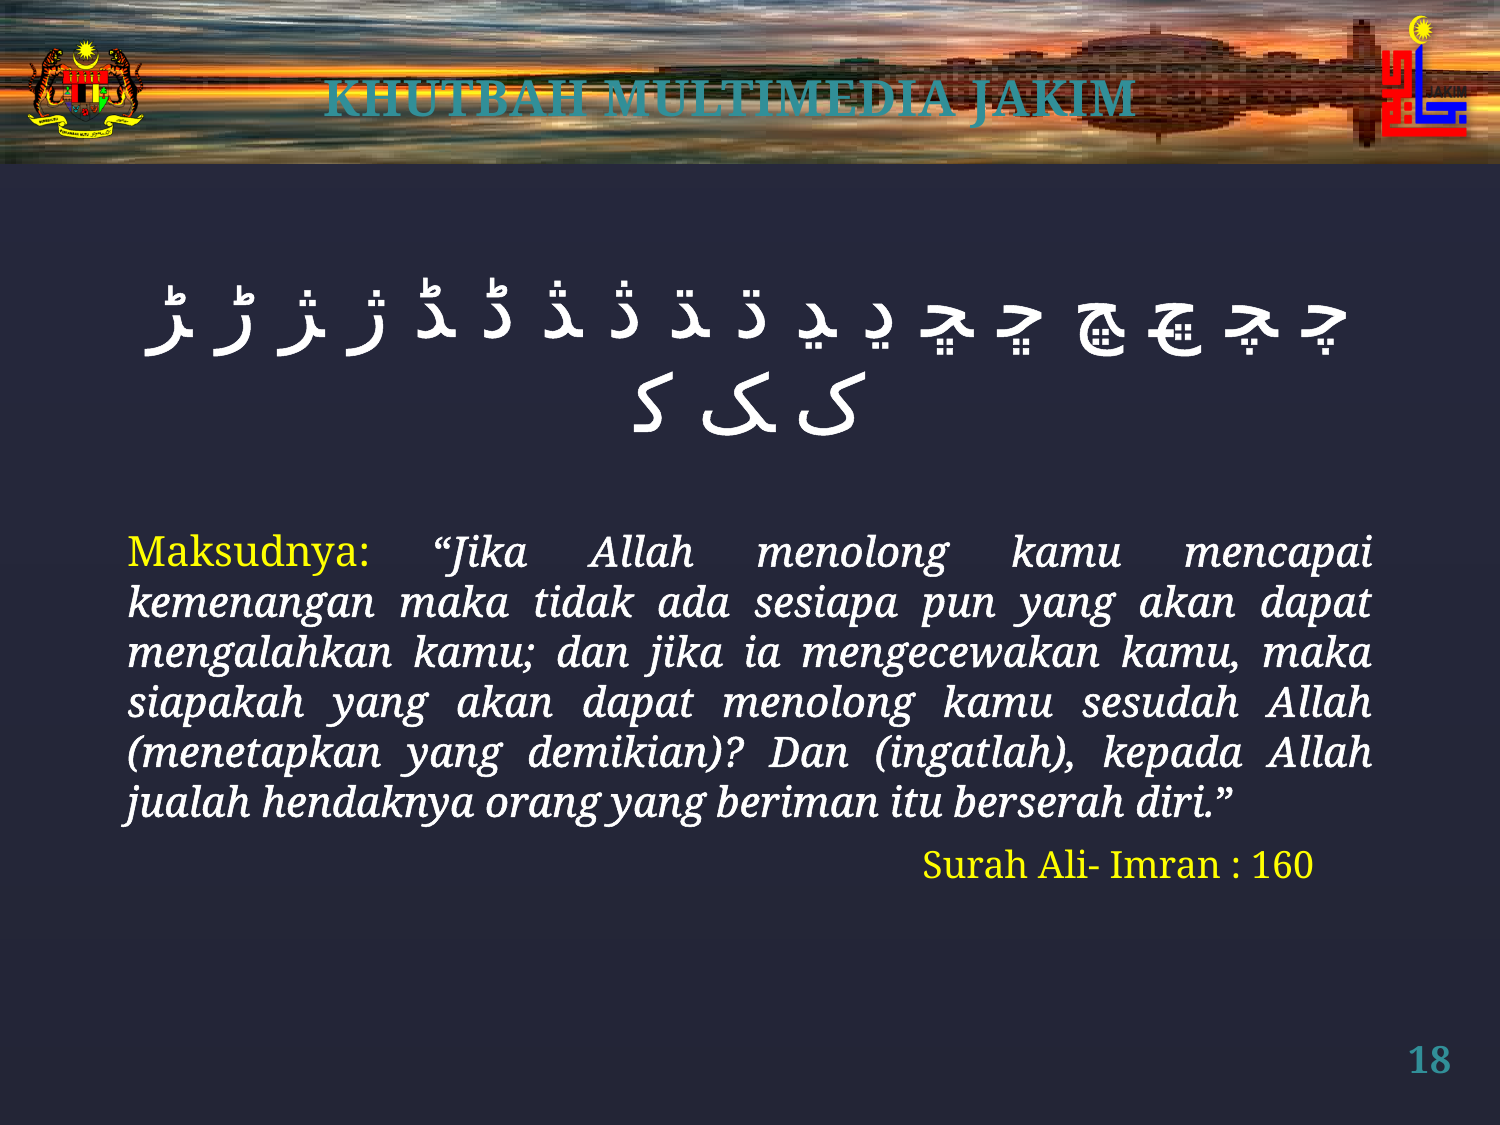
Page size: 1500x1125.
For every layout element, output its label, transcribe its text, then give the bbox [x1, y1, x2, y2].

text_box Surah Ali- Imran : 160 [907, 834, 1330, 894]
text_box Maksudnya: “Jika Allah menolong kamu mencapai kemenangan maka tidak ada sesiapa pun yang akan dapat mengalahkan kamu; dan jika ia mengecewakan kamu, maka siapakah yang akan dapat menolong kamu sesudah Allah (menetapkan yang demikian)? Dan (ingatlah), kepada Allah jualah hendaknya orang yang beriman itu berserah diri.” [112, 517, 1388, 833]
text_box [0, 0, 1500, 165]
text_box ﭼ ﭽ ﭾ ﭿ ﮀ ﮁ ﮂ ﮃ ﮄ ﮅ ﮆ ﮇ ﮈ ﮉ ﮊ ﮋ ﮌ ﮍ ﮎ ﮏ ﮐ [112, 250, 1388, 456]
slide_number 18 [1341, 1034, 1466, 1094]
